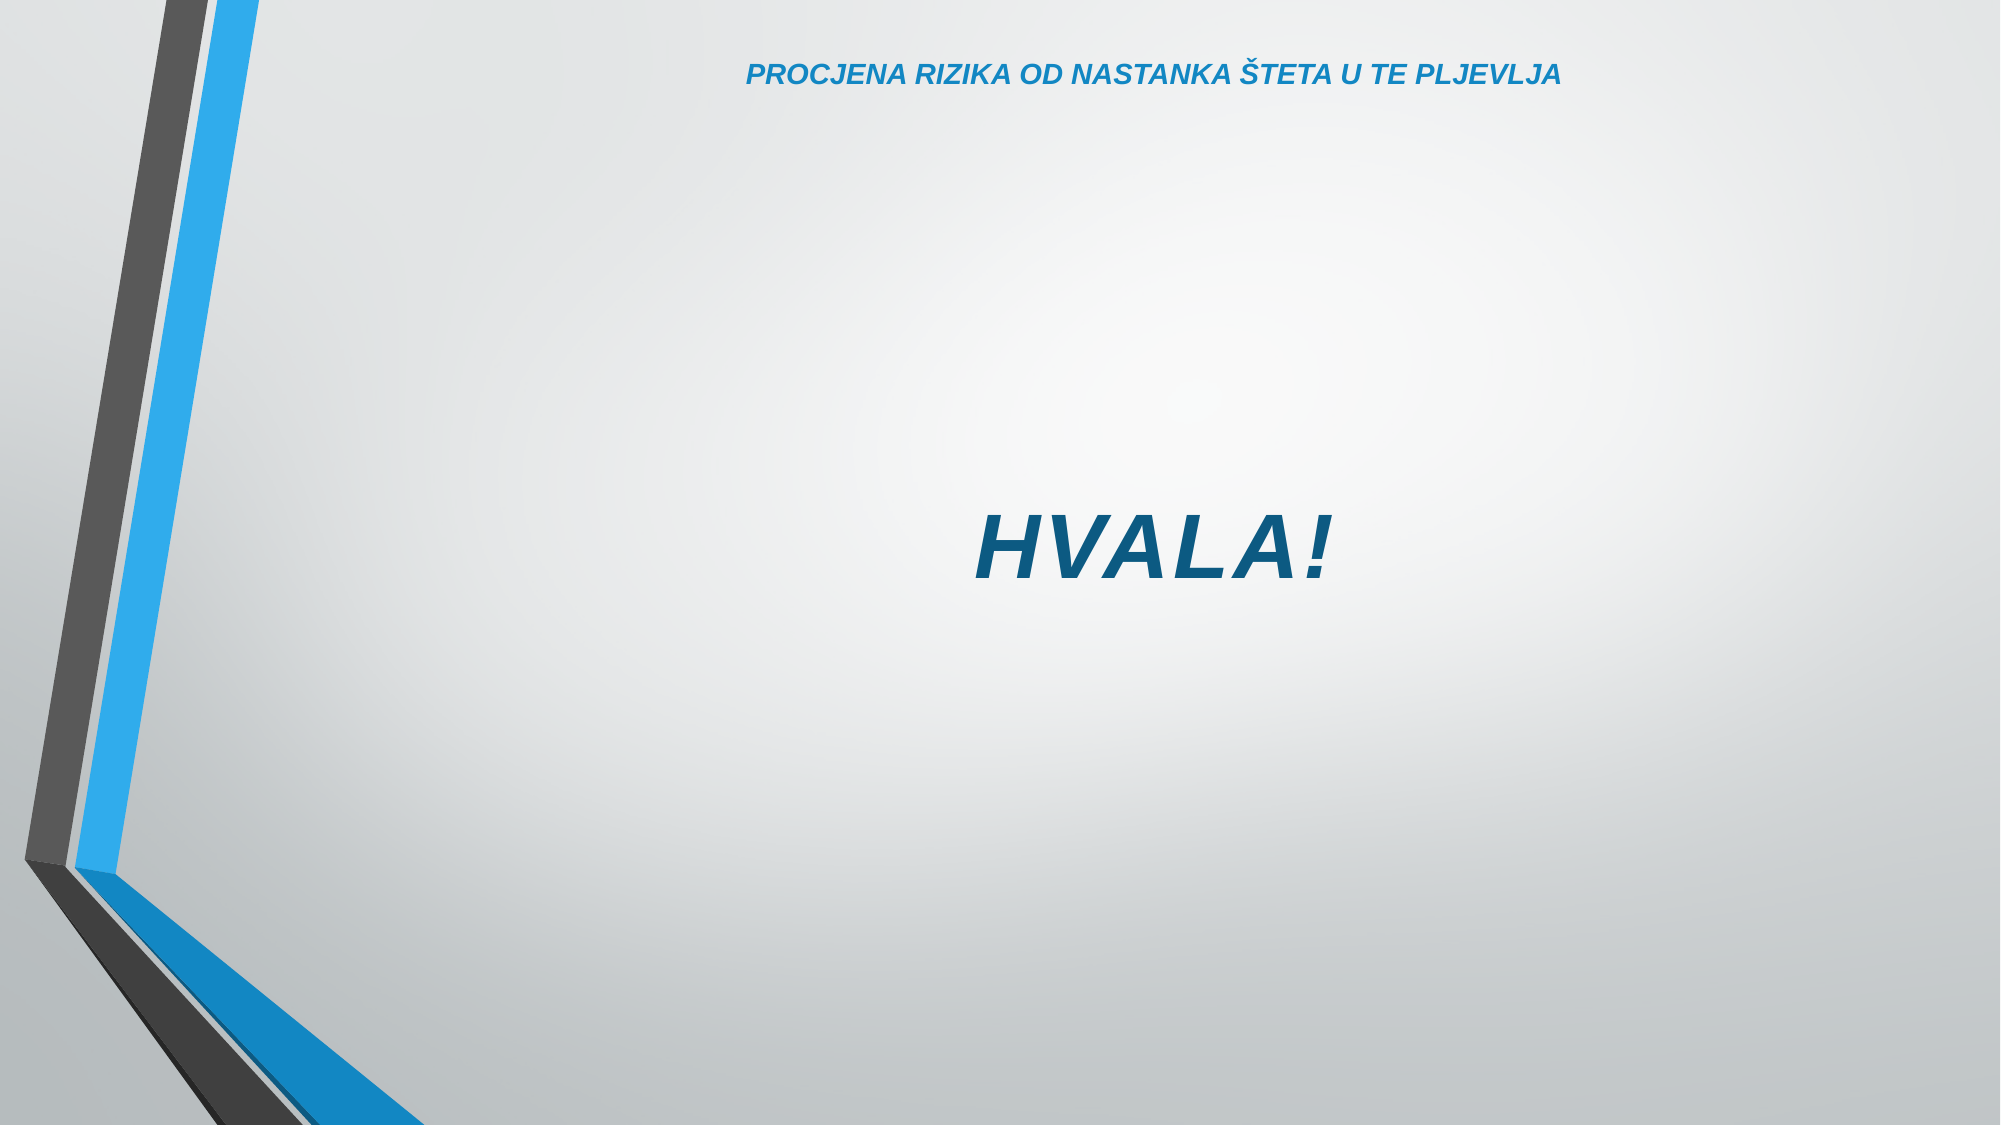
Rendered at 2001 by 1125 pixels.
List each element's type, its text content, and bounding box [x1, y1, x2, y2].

title PROCJENA RIZIKA OD NASTANKA ŠTETA U TE PLJEVLJA [421, 31, 1887, 98]
list HVALA! [421, 114, 1887, 925]
